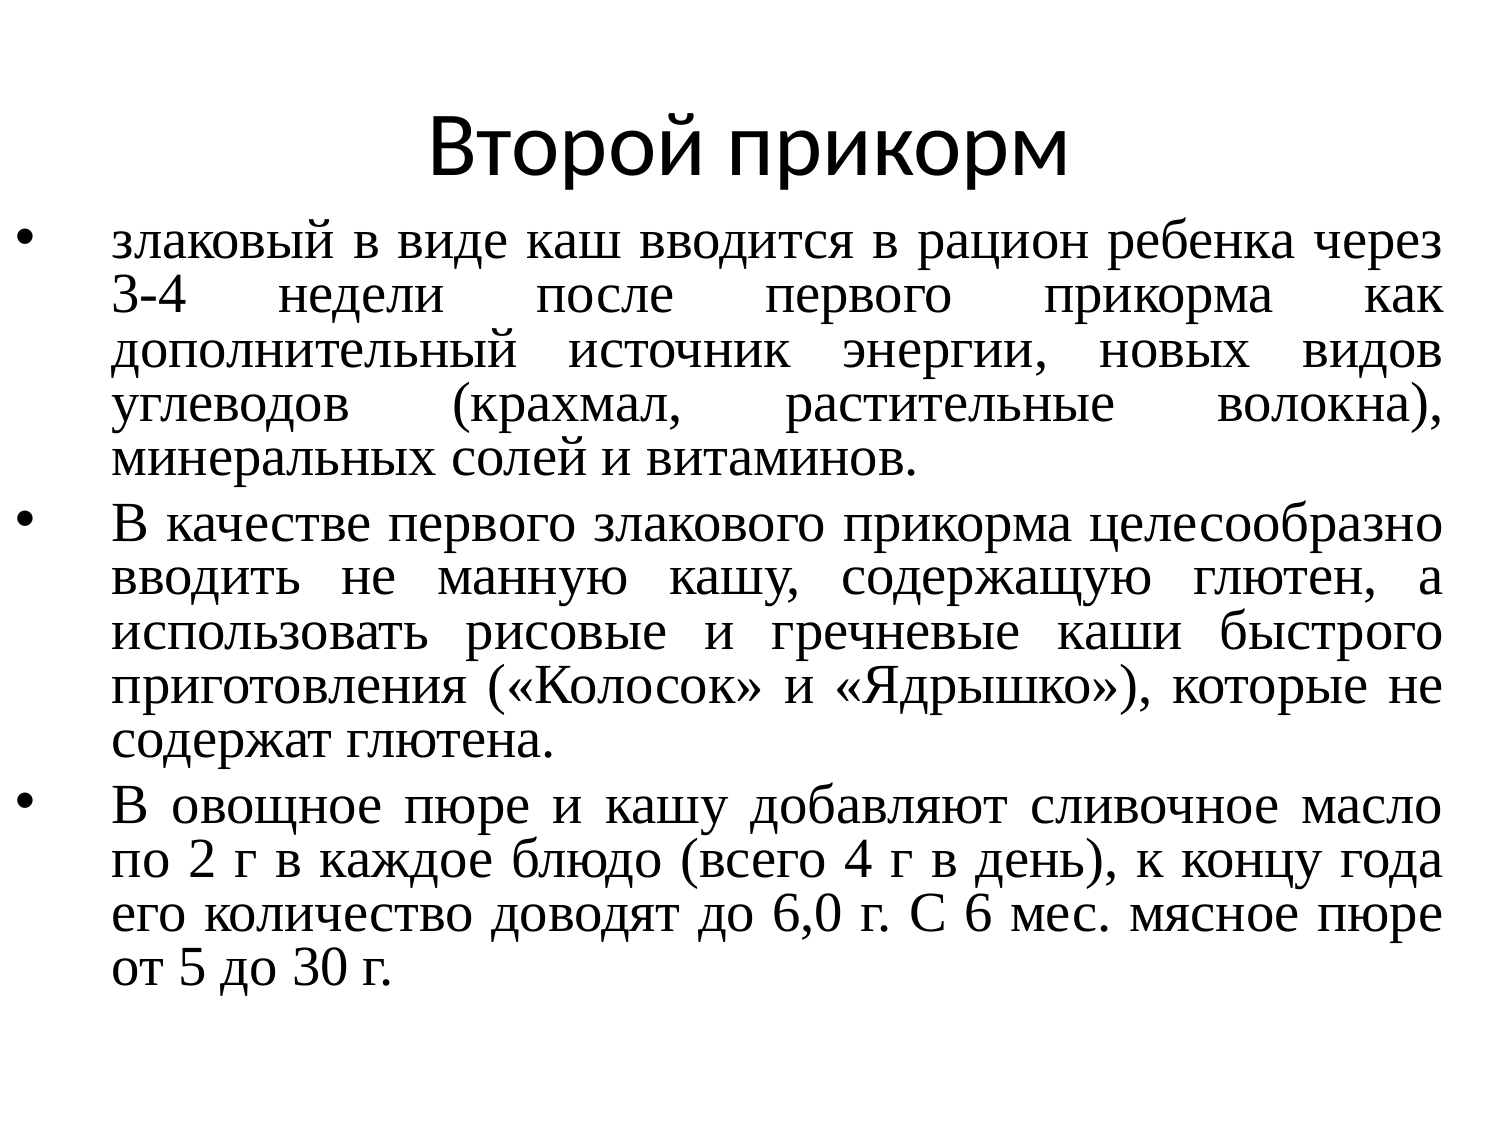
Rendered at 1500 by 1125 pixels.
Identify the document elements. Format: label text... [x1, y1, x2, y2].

title Второй прикорм [75, 45, 1425, 208]
list злаковый в виде каш вводится в рацион ребенка через 3-4 недели после первого прикорма как дополнительный источник энергии, новых видов углеводов (крахмал, растительные волокна), минеральных солей и витаминов. В качестве первого злакового прикорма целесообразно вводить не манную кашу, содержащую глютен, а использовать рисовые и гречневые каши быстрого приготовления («Колосок» и «Ядрышко»), которые не содержат глютена. В овощное пюре и кашу добавляют сливочное масло по 2 г в каждое блюдо (всего 4 г в день), к концу года его количество доводят до 6,0 г. С 6 мес. мясное пюре от 5 до 30 г. [0, 208, 1459, 1005]
